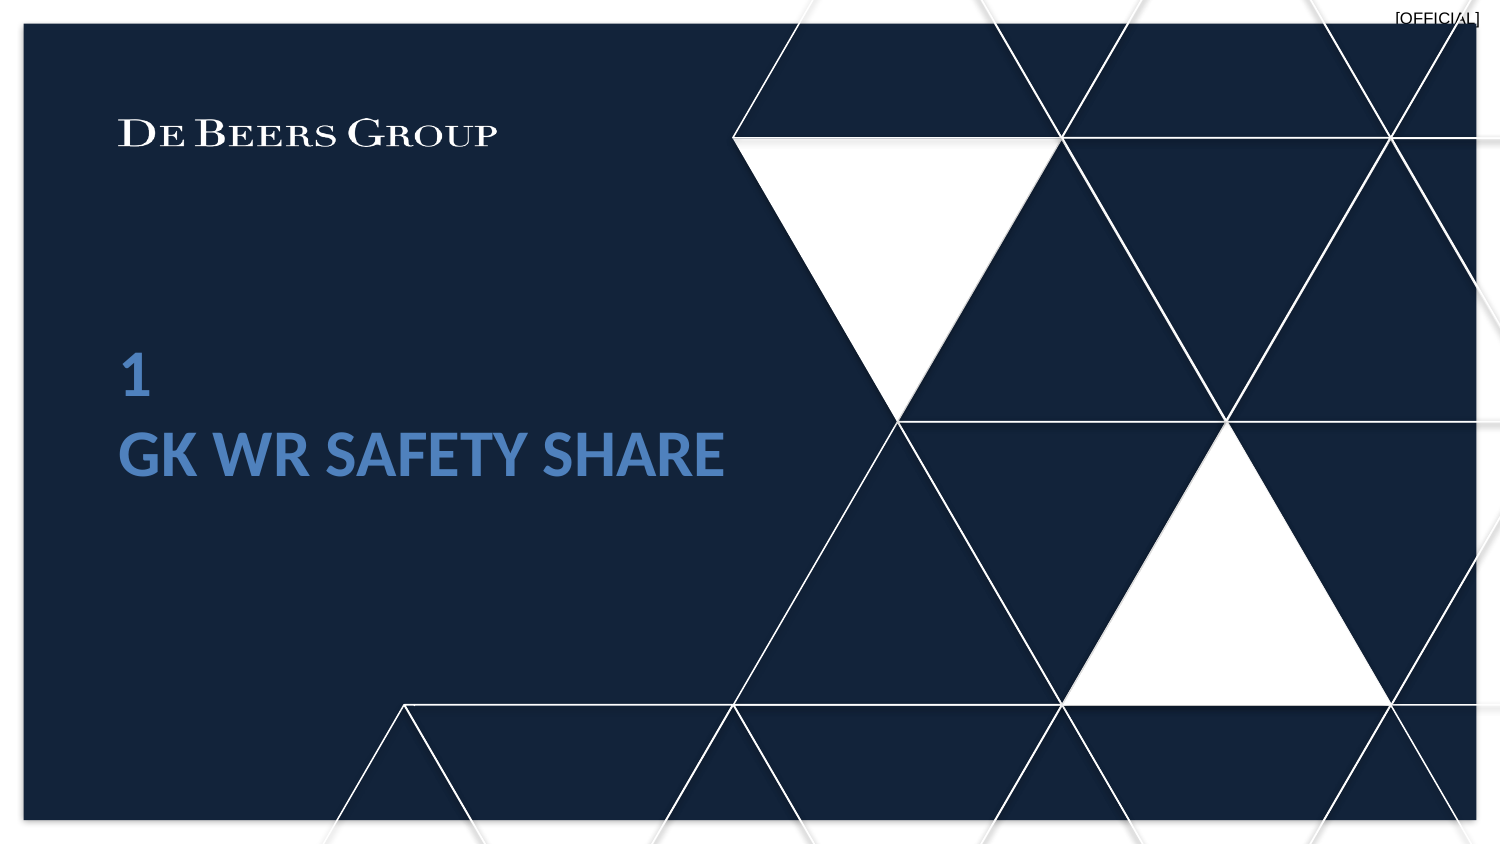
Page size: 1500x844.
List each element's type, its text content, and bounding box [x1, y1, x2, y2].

title 1 GK WR SAFETY SHARE [118, 312, 1382, 491]
picture [118, 118, 497, 147]
